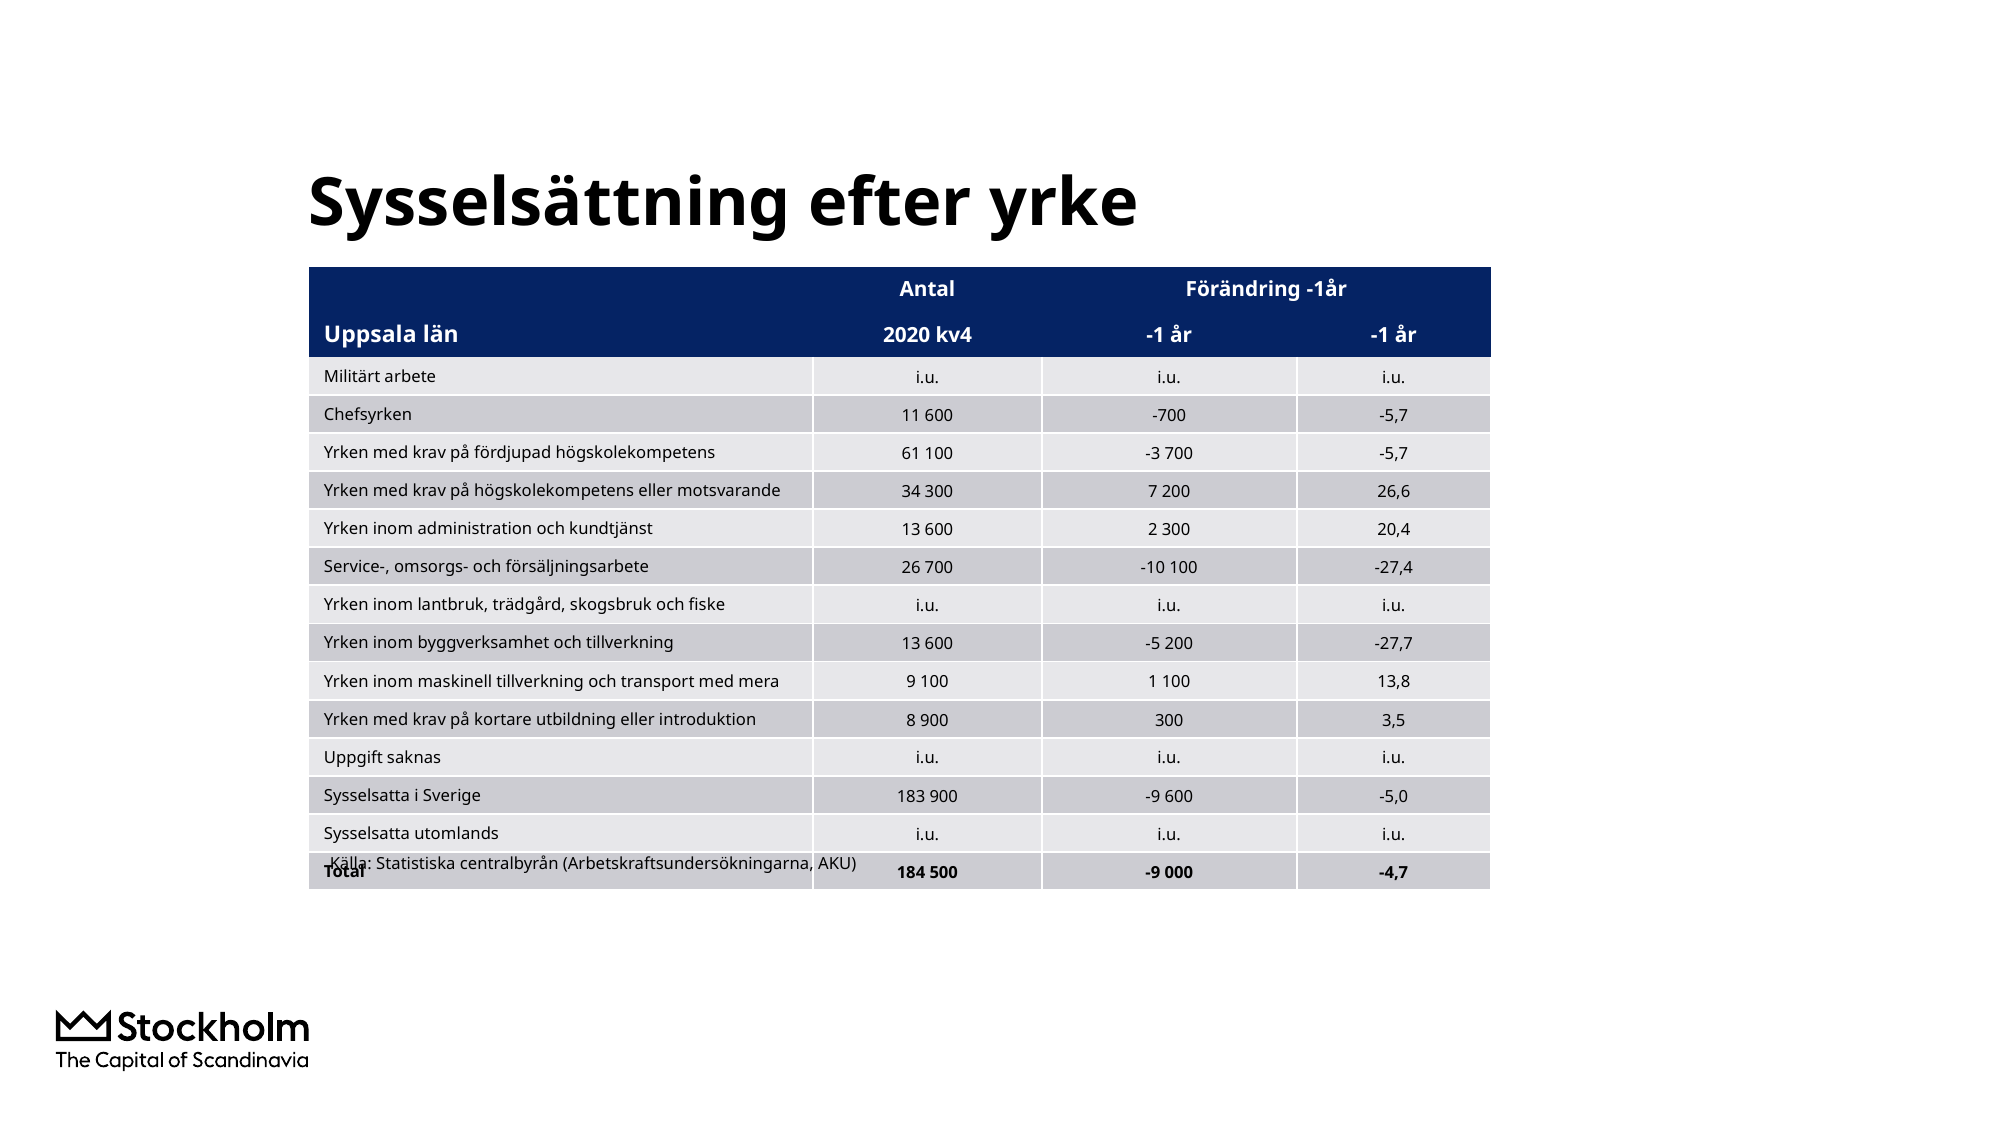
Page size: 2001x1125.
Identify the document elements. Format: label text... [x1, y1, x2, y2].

table_cell -27,7 [1298, 624, 1490, 661]
table_cell i.u. [814, 739, 1041, 775]
table_cell 34 300 [814, 472, 1041, 508]
table_cell i.u. [1298, 739, 1490, 775]
table_cell -27,4 [1298, 548, 1490, 584]
table_cell 2 300 [1043, 510, 1296, 546]
table_header [309, 267, 813, 311]
table_cell -9 600 [1043, 777, 1296, 813]
table_cell Service-, omsorgs- och försäljningsarbete [309, 548, 812, 584]
table_cell i.u. [1043, 357, 1296, 394]
table_cell Yrken med krav på fördjupad högskolekompetens [309, 434, 812, 470]
text_box Källa: Statistiska centralbyrån (Arbetskraftsundersökningarna, AKU) [315, 845, 873, 880]
table_cell 11 600 [814, 396, 1041, 432]
table_cell 7 200 [1043, 472, 1296, 508]
table_cell Chefsyrken [309, 396, 812, 432]
table_cell 183 900 [814, 777, 1041, 813]
table_cell -9 000 [1043, 853, 1296, 889]
table_cell i.u. [1298, 815, 1490, 851]
table_cell -10 100 [1043, 548, 1296, 584]
table_cell i.u. [1043, 586, 1296, 623]
table_cell -4,7 [1298, 853, 1490, 889]
title Sysselsättning efter yrke [308, 56, 1692, 239]
table_cell Uppsala län [309, 311, 813, 357]
table_cell Militärt arbete [309, 357, 812, 394]
table_cell i.u. [814, 815, 1041, 851]
table_cell i.u. [1298, 357, 1490, 394]
table_cell i.u. [1043, 815, 1296, 851]
table_cell i.u. [1298, 586, 1490, 623]
table_cell Yrken inom maskinell tillverkning och transport med mera [309, 662, 812, 699]
table_cell 13,8 [1298, 662, 1490, 699]
table_cell 26 700 [814, 548, 1041, 584]
table_cell Yrken inom byggverksamhet och tillverkning [309, 624, 812, 661]
table_cell Sysselsatta i Sverige [309, 777, 812, 813]
table_cell Yrken med krav på kortare utbildning eller introduktion [309, 701, 812, 737]
table_cell Uppgift saknas [309, 739, 812, 775]
table_cell 13 600 [814, 510, 1041, 546]
table_cell 2020 kv4 [813, 311, 1042, 357]
table_cell -1 år [1297, 311, 1491, 357]
table_header Förändring -1år [1042, 267, 1491, 311]
table_cell i.u. [814, 357, 1041, 394]
table_cell 9 100 [814, 662, 1041, 699]
table_cell 26,6 [1298, 472, 1490, 508]
table_cell 184 500 [814, 853, 1041, 889]
table_cell 300 [1043, 701, 1296, 737]
table_cell -1 år [1042, 311, 1297, 357]
table_cell 20,4 [1298, 510, 1490, 546]
table_cell Yrken inom lantbruk, trädgård, skogsbruk och fiske [309, 586, 812, 623]
table_cell 13 600 [814, 624, 1041, 661]
table_cell i.u. [1043, 739, 1296, 775]
table_cell Yrken med krav på högskolekompetens eller motsvarande [309, 472, 812, 508]
table_cell -5,7 [1298, 434, 1490, 470]
table_cell Sysselsatta utomlands [309, 815, 812, 851]
table_cell 1 100 [1043, 662, 1296, 699]
table_header Antal [813, 267, 1042, 311]
table_cell 3,5 [1298, 701, 1490, 737]
table_cell -5 200 [1043, 624, 1296, 661]
table_cell Total [309, 853, 812, 889]
table_cell 61 100 [814, 434, 1041, 470]
table_cell -700 [1043, 396, 1296, 432]
table_cell -5,0 [1298, 777, 1490, 813]
table_cell Yrken inom administration och kundtjänst [309, 510, 812, 546]
table_cell 8 900 [814, 701, 1041, 737]
table_cell -3 700 [1043, 434, 1296, 470]
table_cell -5,7 [1298, 396, 1490, 432]
table_cell i.u. [814, 586, 1041, 623]
